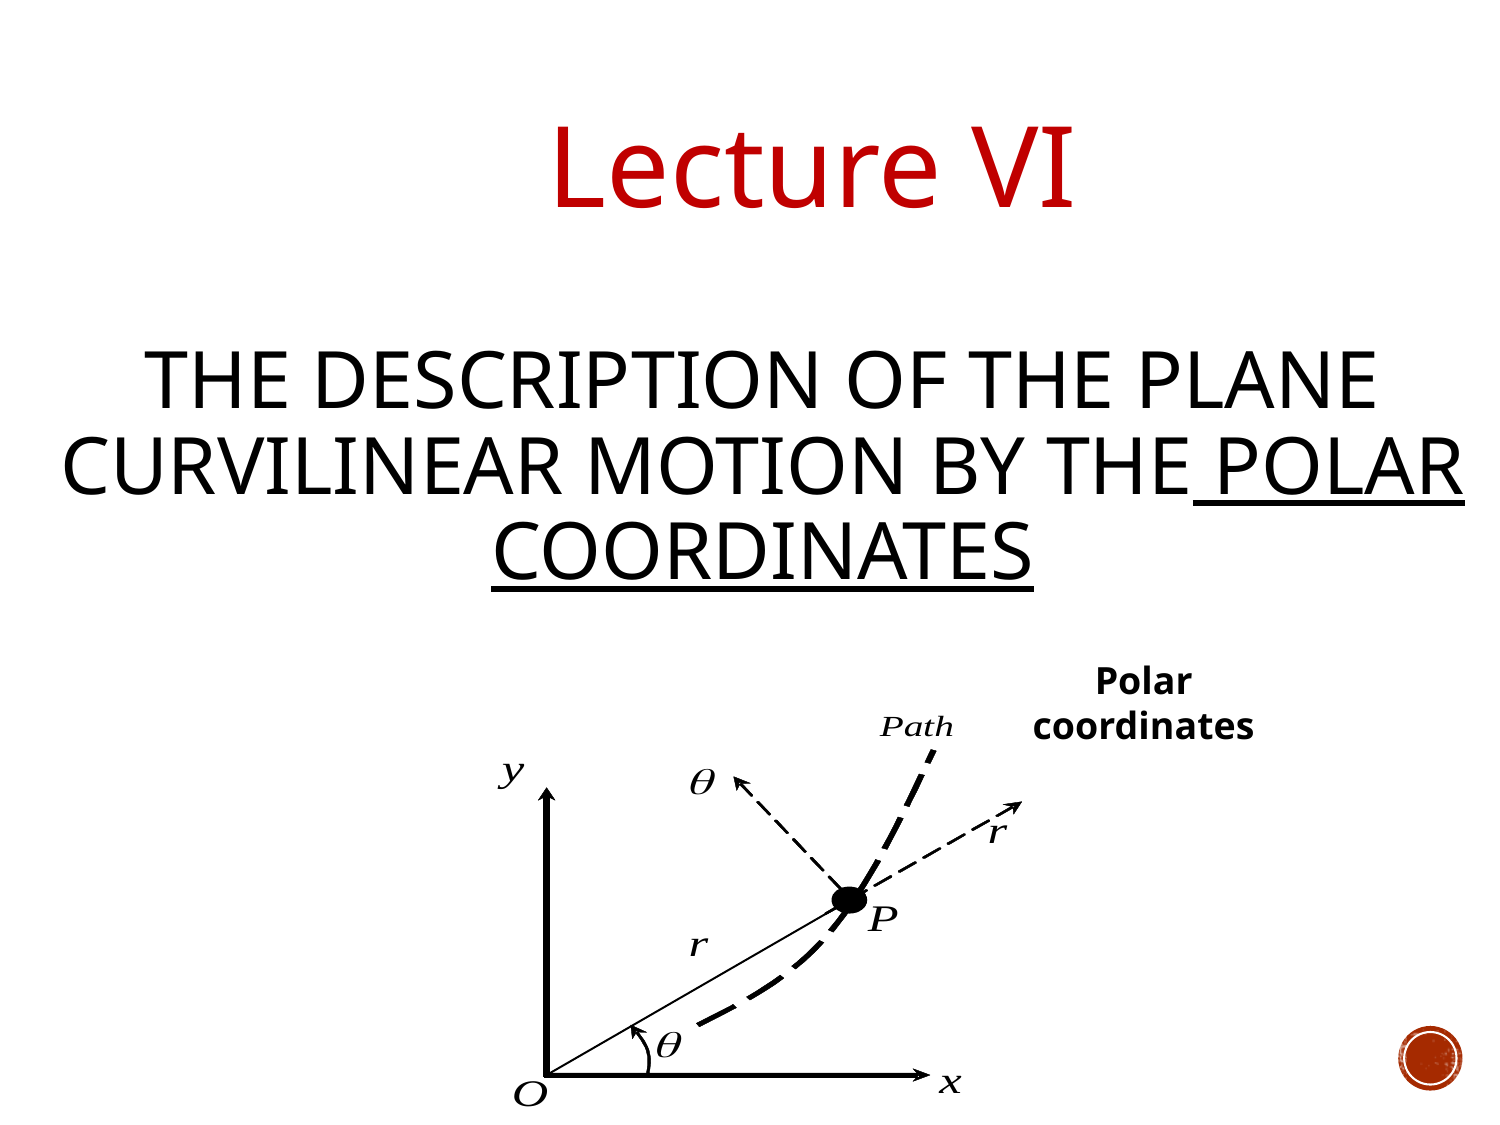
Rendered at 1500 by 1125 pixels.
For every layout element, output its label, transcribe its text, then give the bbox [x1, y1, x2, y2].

picture [464, 702, 1037, 1124]
text_box Lecture VI [512, 87, 1113, 238]
text_box Polar coordinates [1012, 649, 1275, 755]
title The description of the Plane Curvilinear Motion by the Polar Coordinates [24, 348, 1500, 589]
